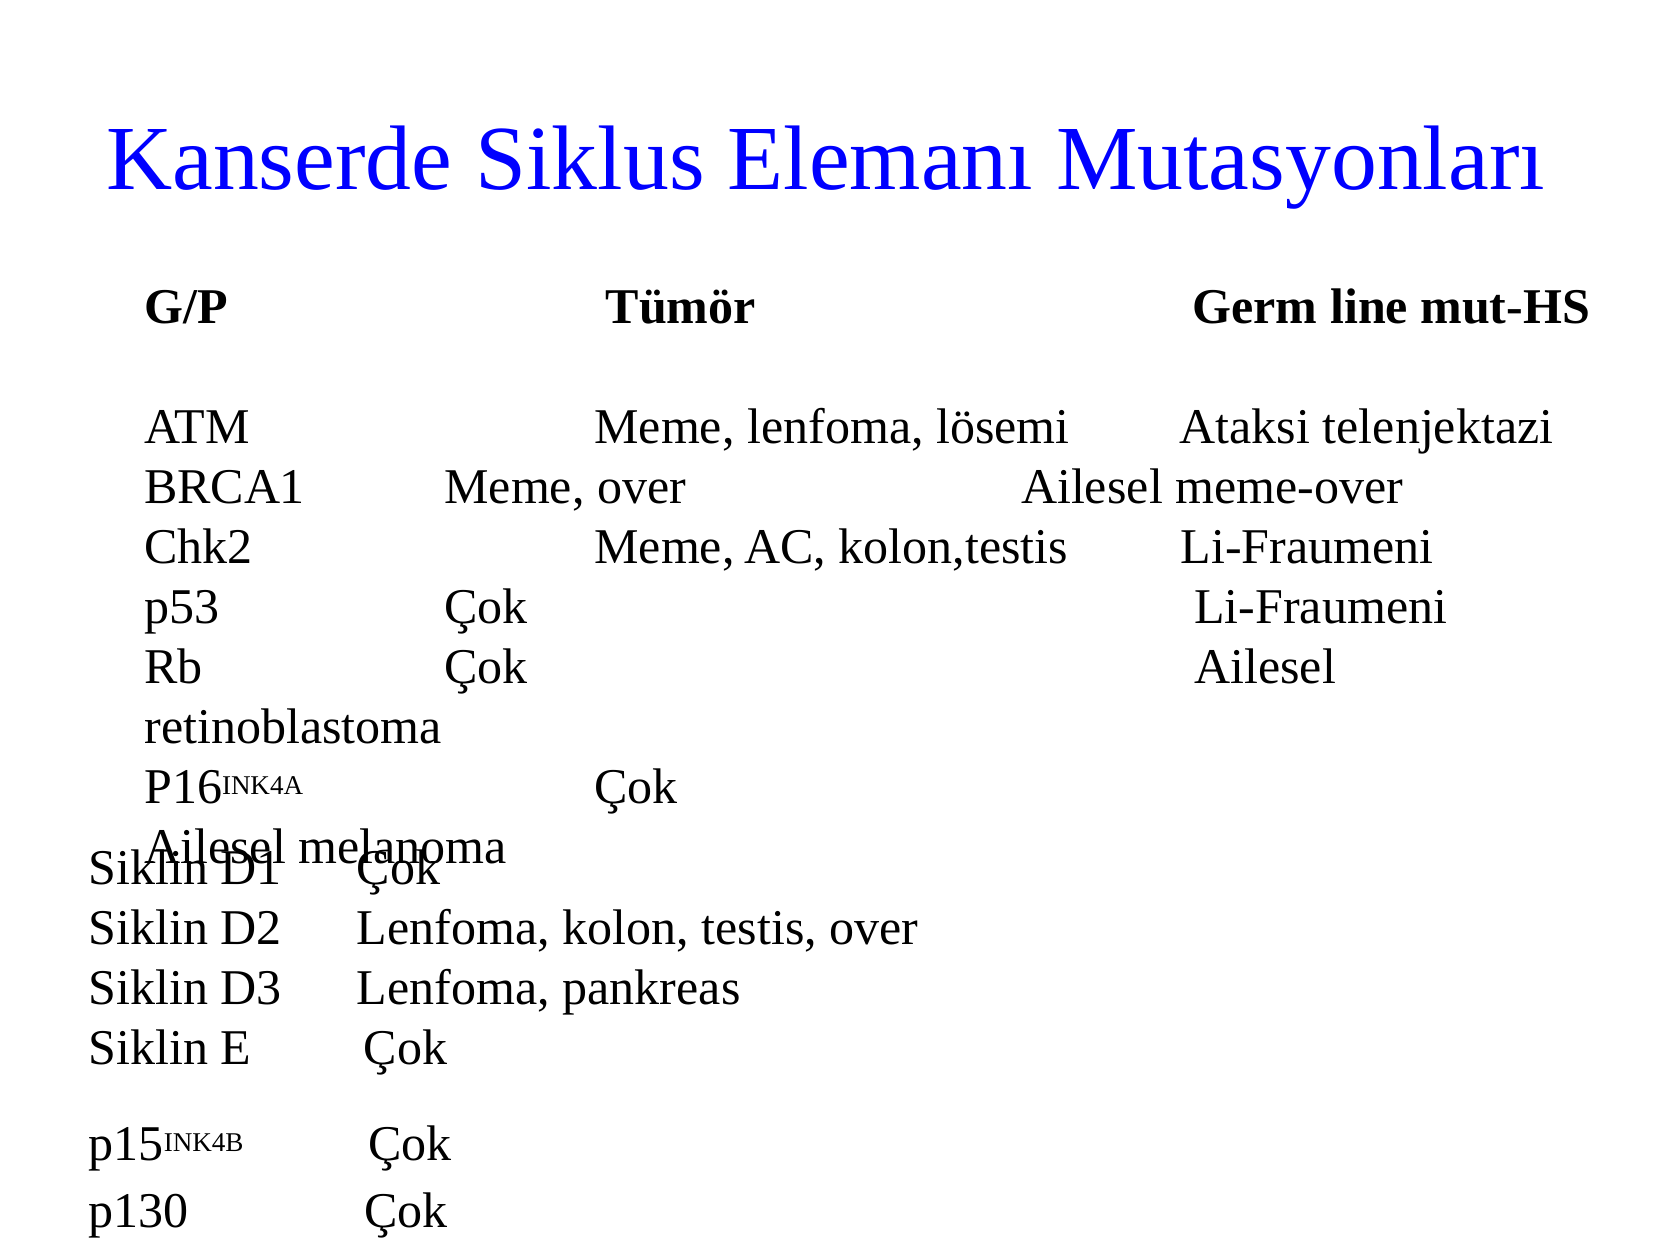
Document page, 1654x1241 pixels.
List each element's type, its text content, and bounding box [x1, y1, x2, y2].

text_box G/P Tümör Germ line mut-HS ATM Meme, lenfoma, lösemi Ataksi telenjektazi BRCA1 Meme, over Ailesel meme-over Chk2 Meme, AC, kolon,testis Li-Fraumeni p53 Çok Li-Fraumeni Rb Çok Ailesel retinoblastoma P16INK4A Çok Ailesel melanoma [29, 265, 1649, 860]
text_box Kanserde Siklus Elemanı Mutasyonları [82, 49, 1571, 257]
text_box Siklin D1 Çok Siklin D2 Lenfoma, kolon, testis, over Siklin D3 Lenfoma, pankreas Siklin E Çok p15INK4B Çok p130 Çok [0, 826, 1211, 1241]
